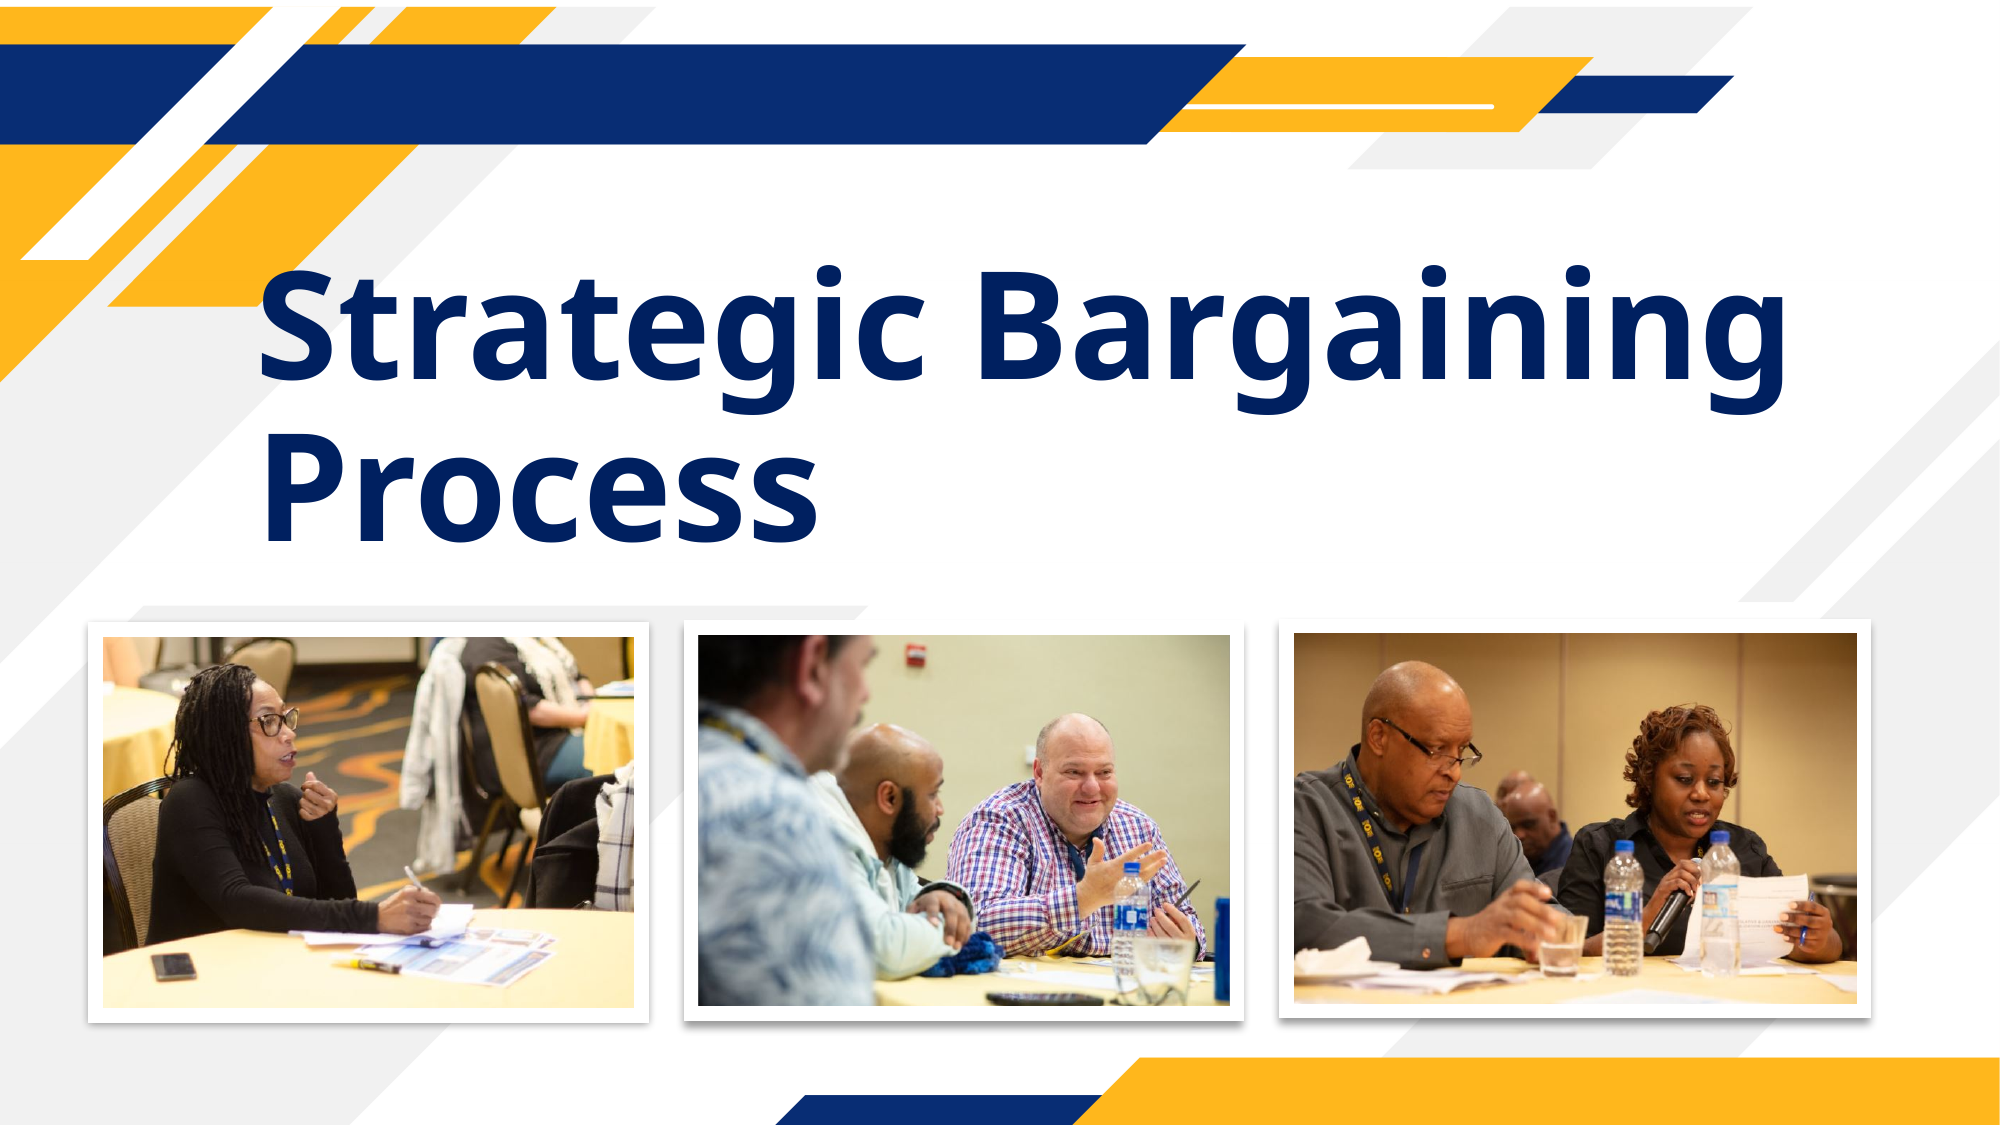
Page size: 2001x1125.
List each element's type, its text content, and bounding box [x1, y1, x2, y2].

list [102, 636, 635, 1008]
picture [0, 0, 2000, 1125]
title Strategic Bargaining Process [240, 260, 1912, 563]
